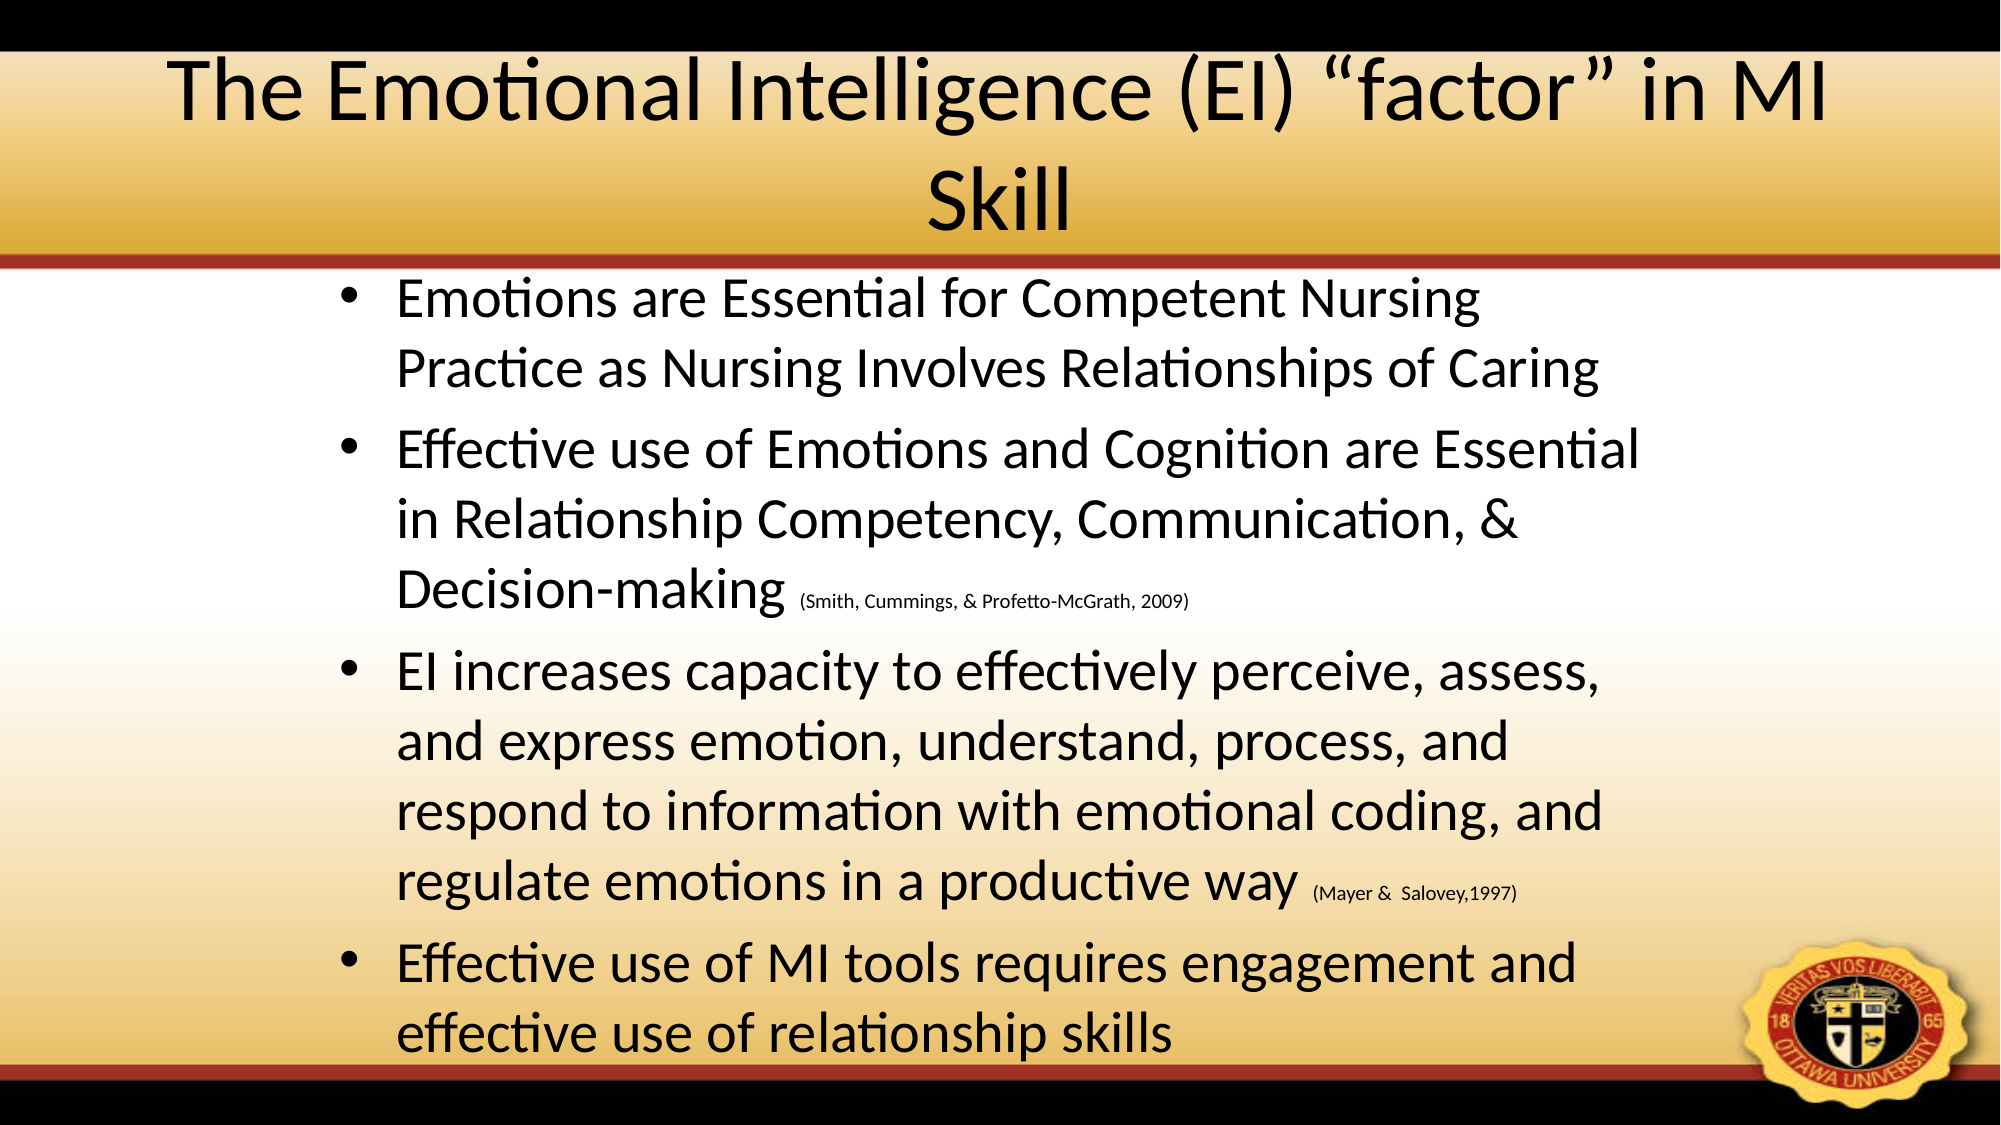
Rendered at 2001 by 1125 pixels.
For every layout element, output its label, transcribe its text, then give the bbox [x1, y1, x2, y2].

picture [0, 0, 2001, 1125]
list Emotions are Essential for Competent Nursing Practice as Nursing Involves Relationships of Caring Effective use of Emotions and Cognition are Essential in Relationship Competency, Communication, & Decision-making (Smith, Cummings, & Profetto-McGrath, 2009) EI increases capacity to effectively perceive, assess, and express emotion, understand, process, and respond to information with emotional coding, and regulate emotions in a productive way (Mayer & Salovey,1997) Effective use of MI tools requires engagement and effective use of relationship skills [324, 251, 1676, 1092]
title The Emotional Intelligence (EI) “factor” in MI Skill [99, 44, 1901, 233]
